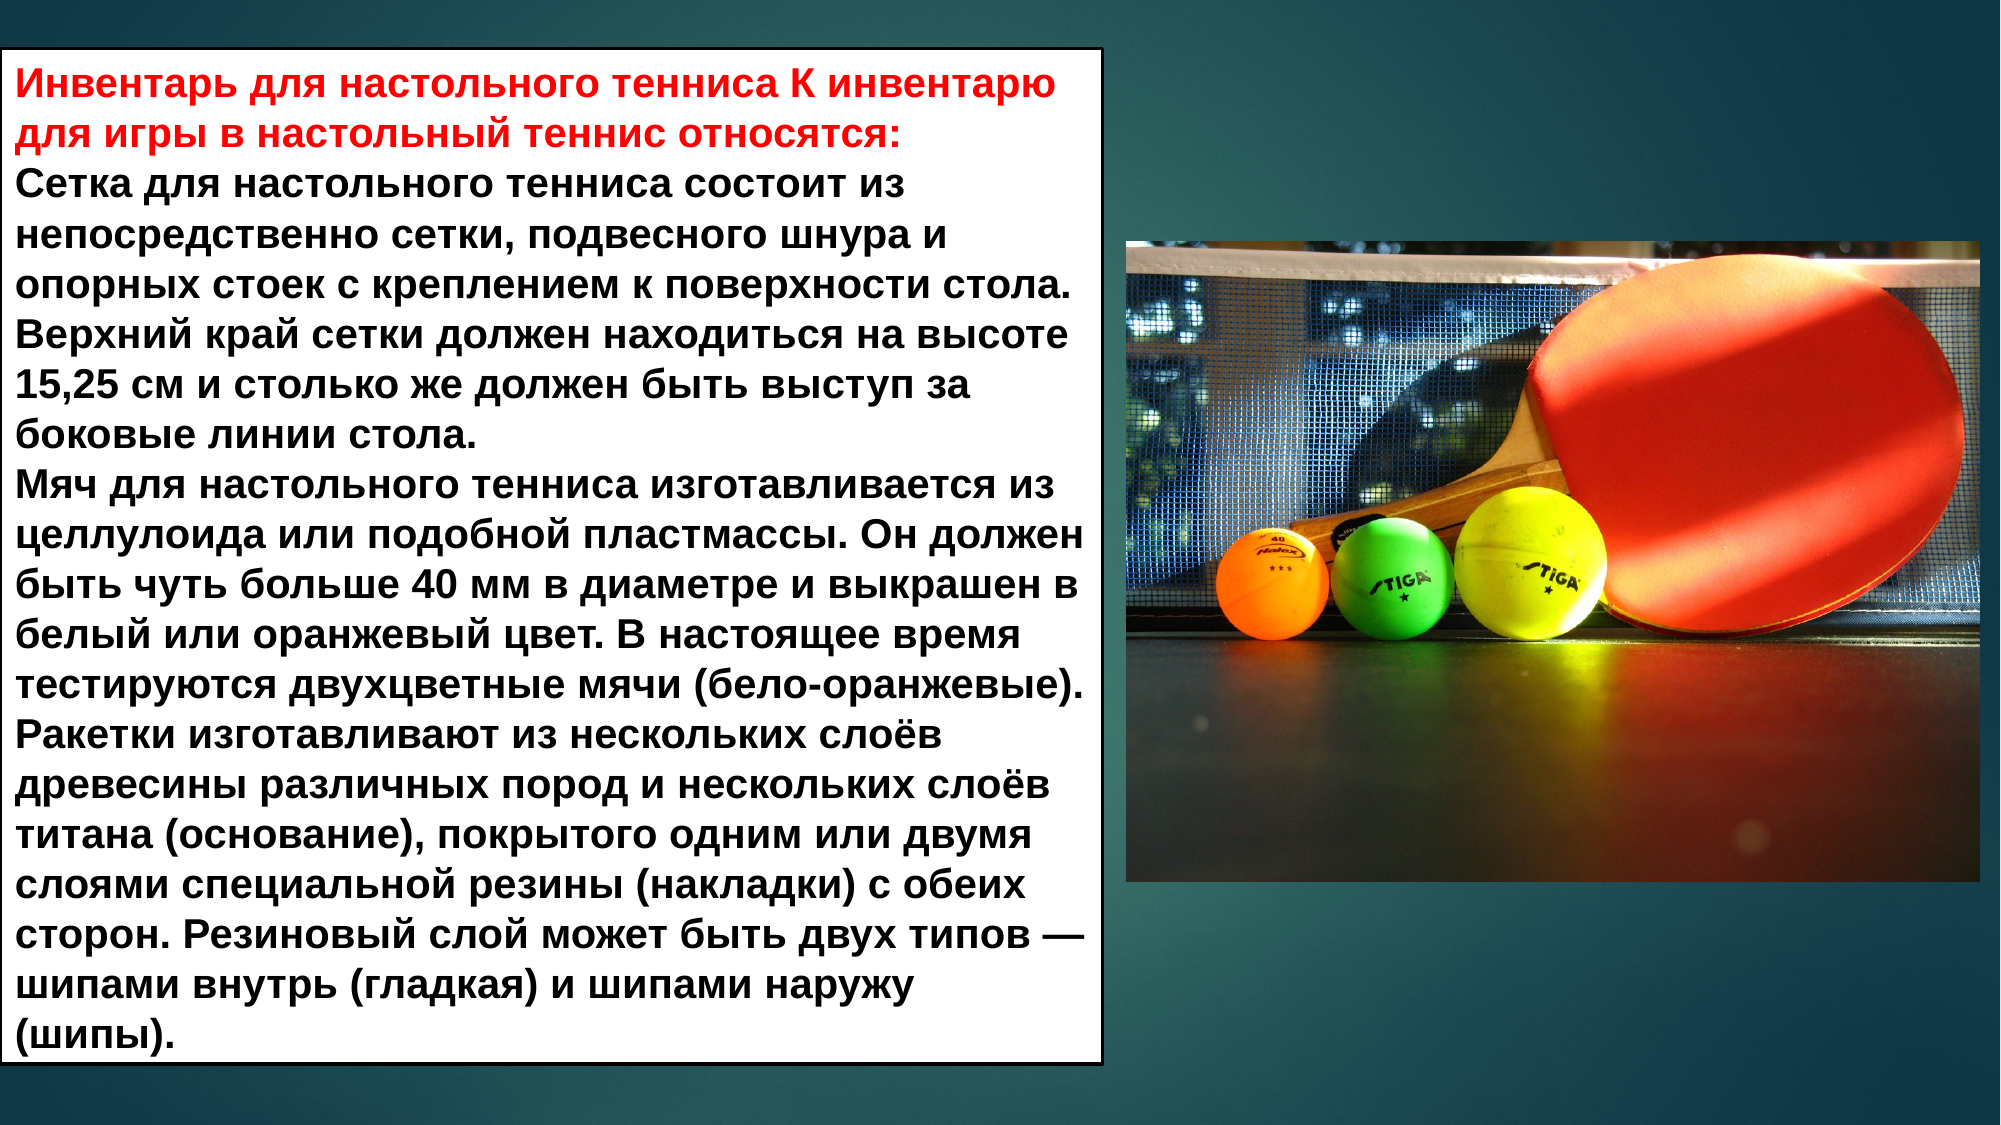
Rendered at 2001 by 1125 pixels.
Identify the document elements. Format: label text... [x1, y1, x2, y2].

text_box Инвентарь для настольного тенниса К инвентарю для игры в настольный теннис относятся: Сетка для настольного тенниса состоит из непосредственно сетки, подвесного шнура и опорных стоек с креплением к поверхности стола. Верхний край сетки должен находиться на высоте 15,25 см и столько же должен быть выступ за боковые линии стола. Мяч для настольного тенниса изготавливается из целлулоида или подобной пластмассы. Он должен быть чуть больше 40 мм в диаметре и выкрашен в белый или оранжевый цвет. В настоящее время тестируются двухцветные мячи (бело-оранжевые). Ракетки изготавливают из нескольких слоёв древесины различных пород и нескольких слоёв титана (основание), покрытого одним или двумя слоями специальной резины (накладки) с обеих сторон. Резиновый слой может быть двух типов — шипами внутрь (гладкая) и шипами наружу (шипы). [0, 47, 1104, 1066]
picture [1125, 240, 1981, 882]
